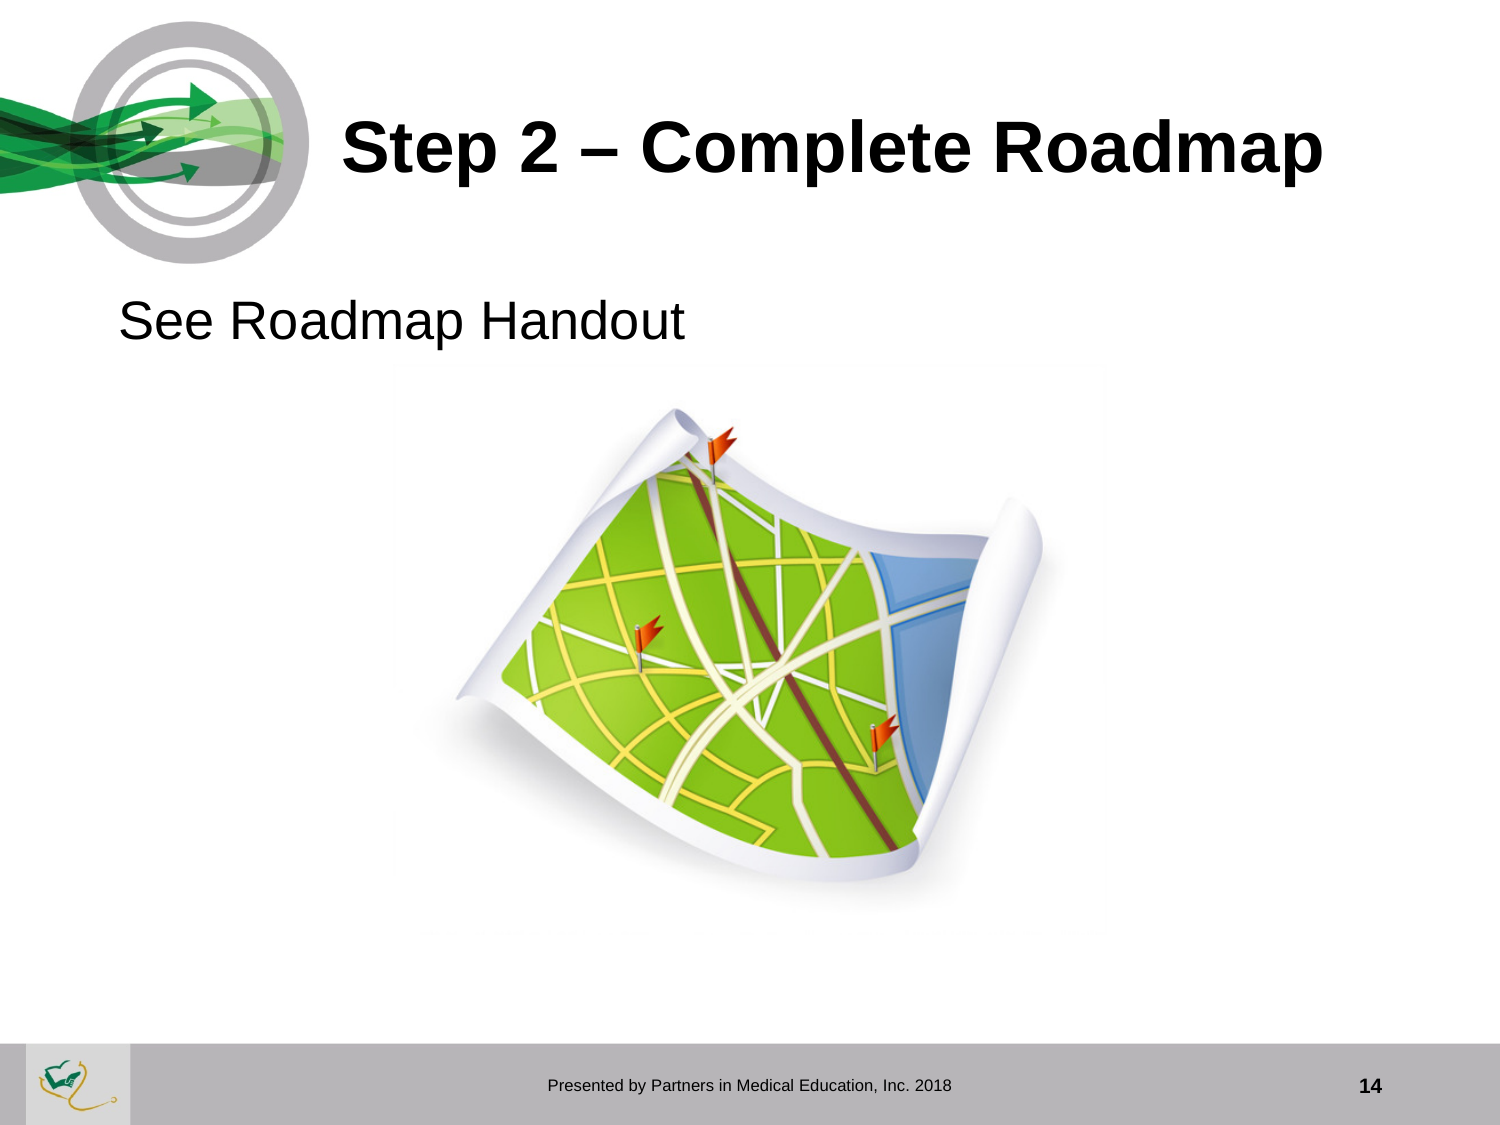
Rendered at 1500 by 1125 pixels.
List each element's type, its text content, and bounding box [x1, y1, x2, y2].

list See Roadmap Handout [103, 285, 1397, 1014]
picture [0, 0, 1500, 1125]
slide_number 14 [1059, 1055, 1397, 1116]
footer Presented by Partners in Medical Education, Inc. 2018 [496, 1055, 1004, 1116]
title Step 2 – Complete Roadmap [326, 40, 1397, 258]
